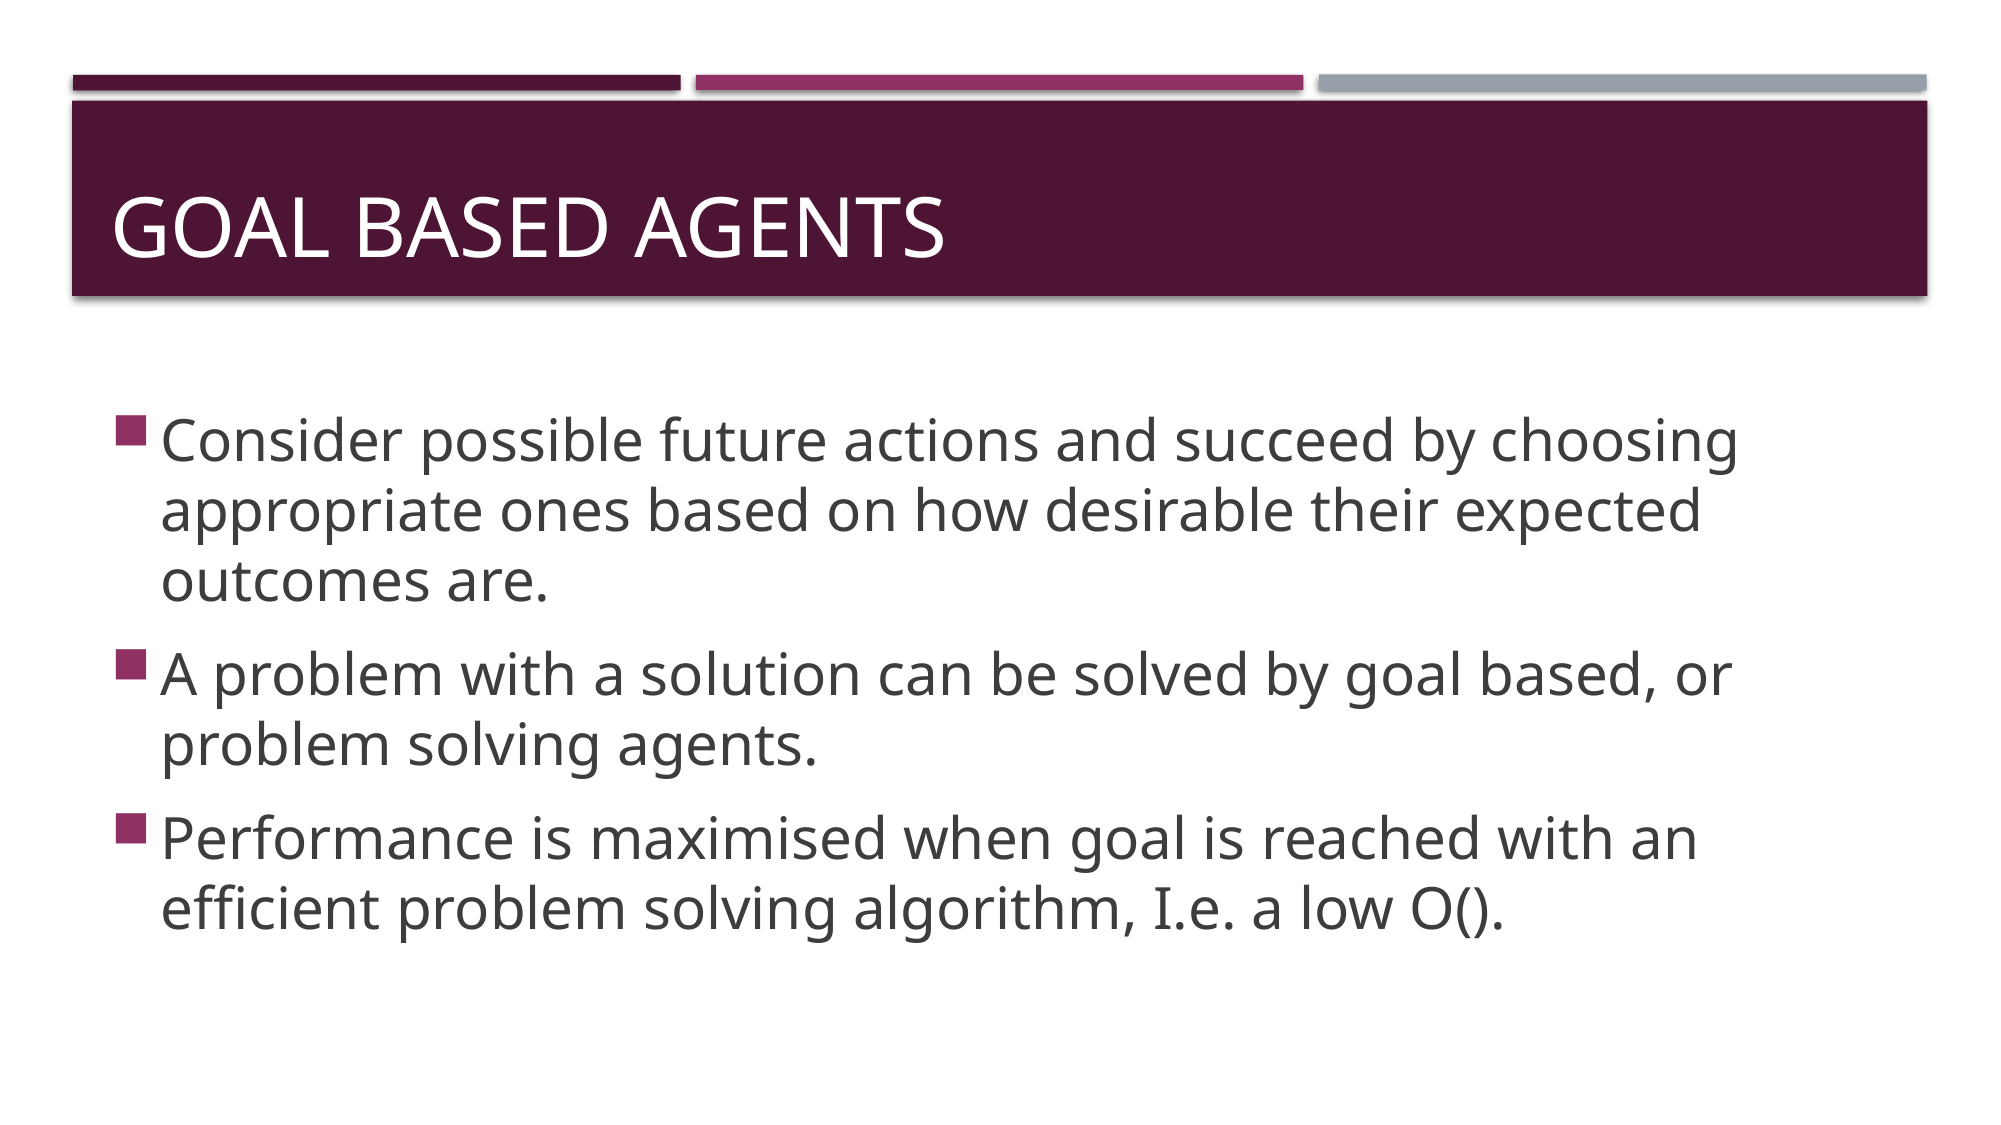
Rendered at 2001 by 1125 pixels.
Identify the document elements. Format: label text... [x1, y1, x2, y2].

title Goal Based Agents [95, 115, 1905, 282]
list Consider possible future actions and succeed by choosing appropriate ones based on how desirable their expected outcomes are. A problem with a solution can be solved by goal based, or problem solving agents. Performance is maximised when goal is reached with an efficient problem solving algorithm, I.e. a low O(). [95, 383, 1905, 962]
